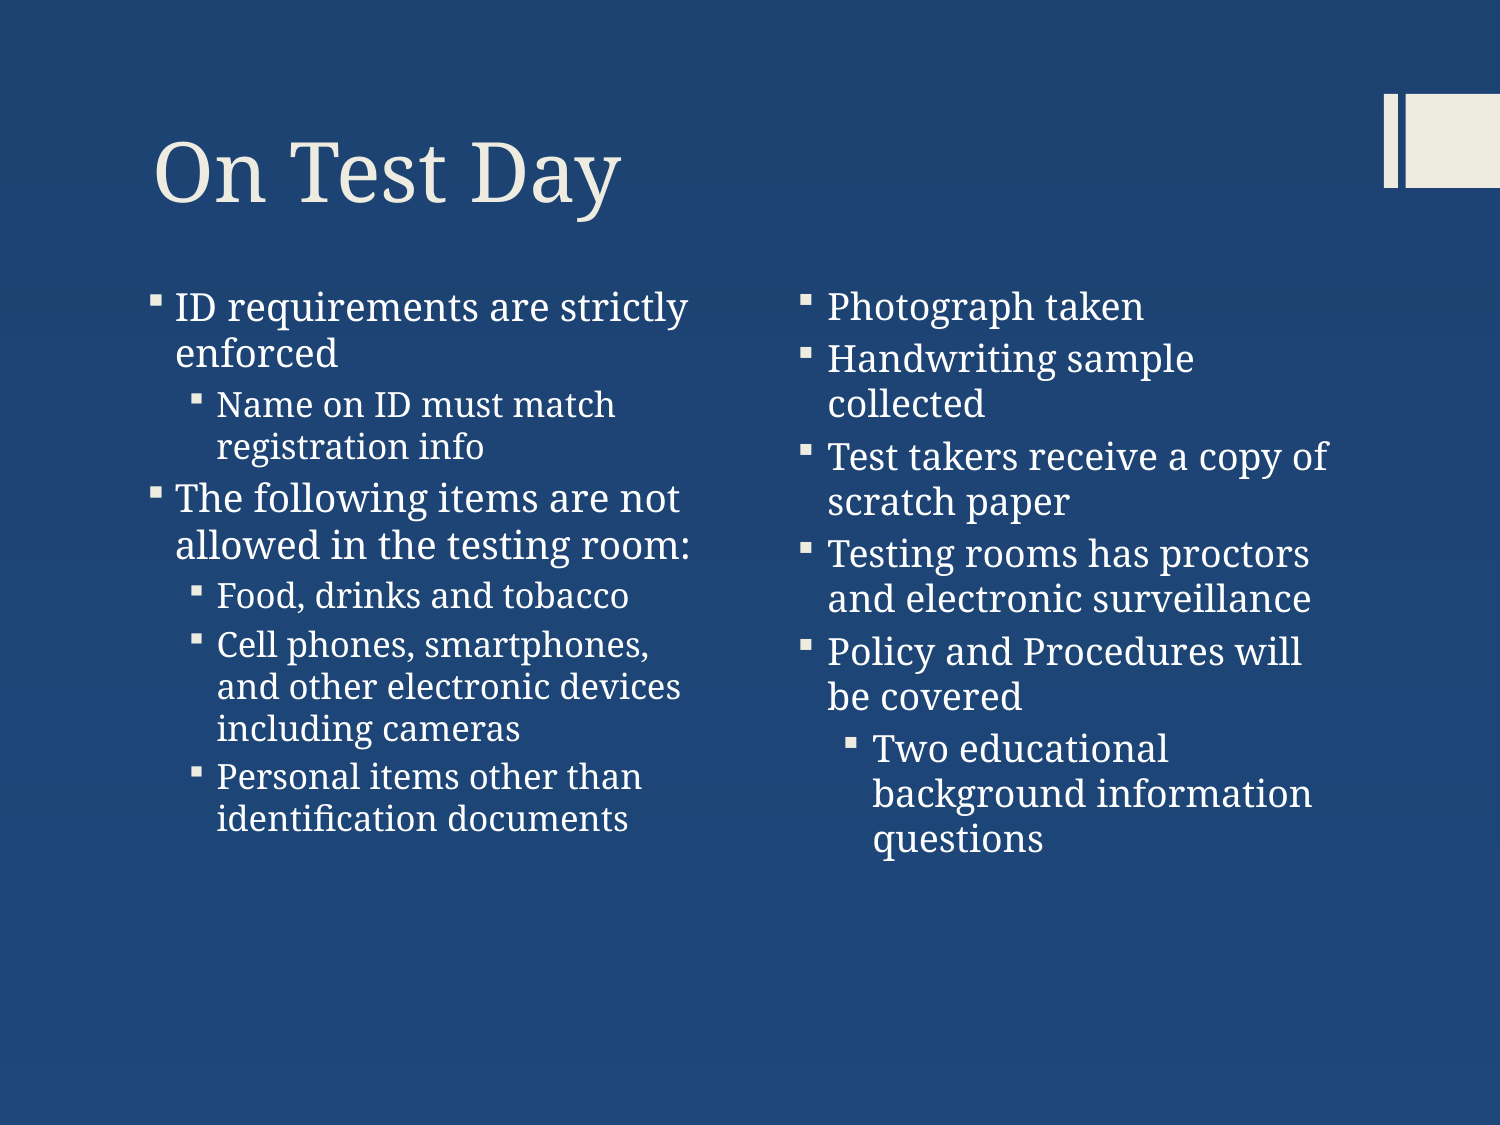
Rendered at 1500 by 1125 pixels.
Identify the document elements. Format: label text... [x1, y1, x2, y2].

list ID requirements are strictly enforced Name on ID must match registration info The following items are not allowed in the testing room: Food, drinks and tobacco Cell phones, smartphones, and other electronic devices including cameras Personal items other than identification documents [125, 275, 710, 865]
list Photograph taken Handwriting sample collected Test takers receive a copy of scratch paper Testing rooms has proctors and electronic surveillance Policy and Procedures will be covered Two educational background information questions [774, 275, 1360, 865]
title On Test Day [137, 37, 1338, 227]
